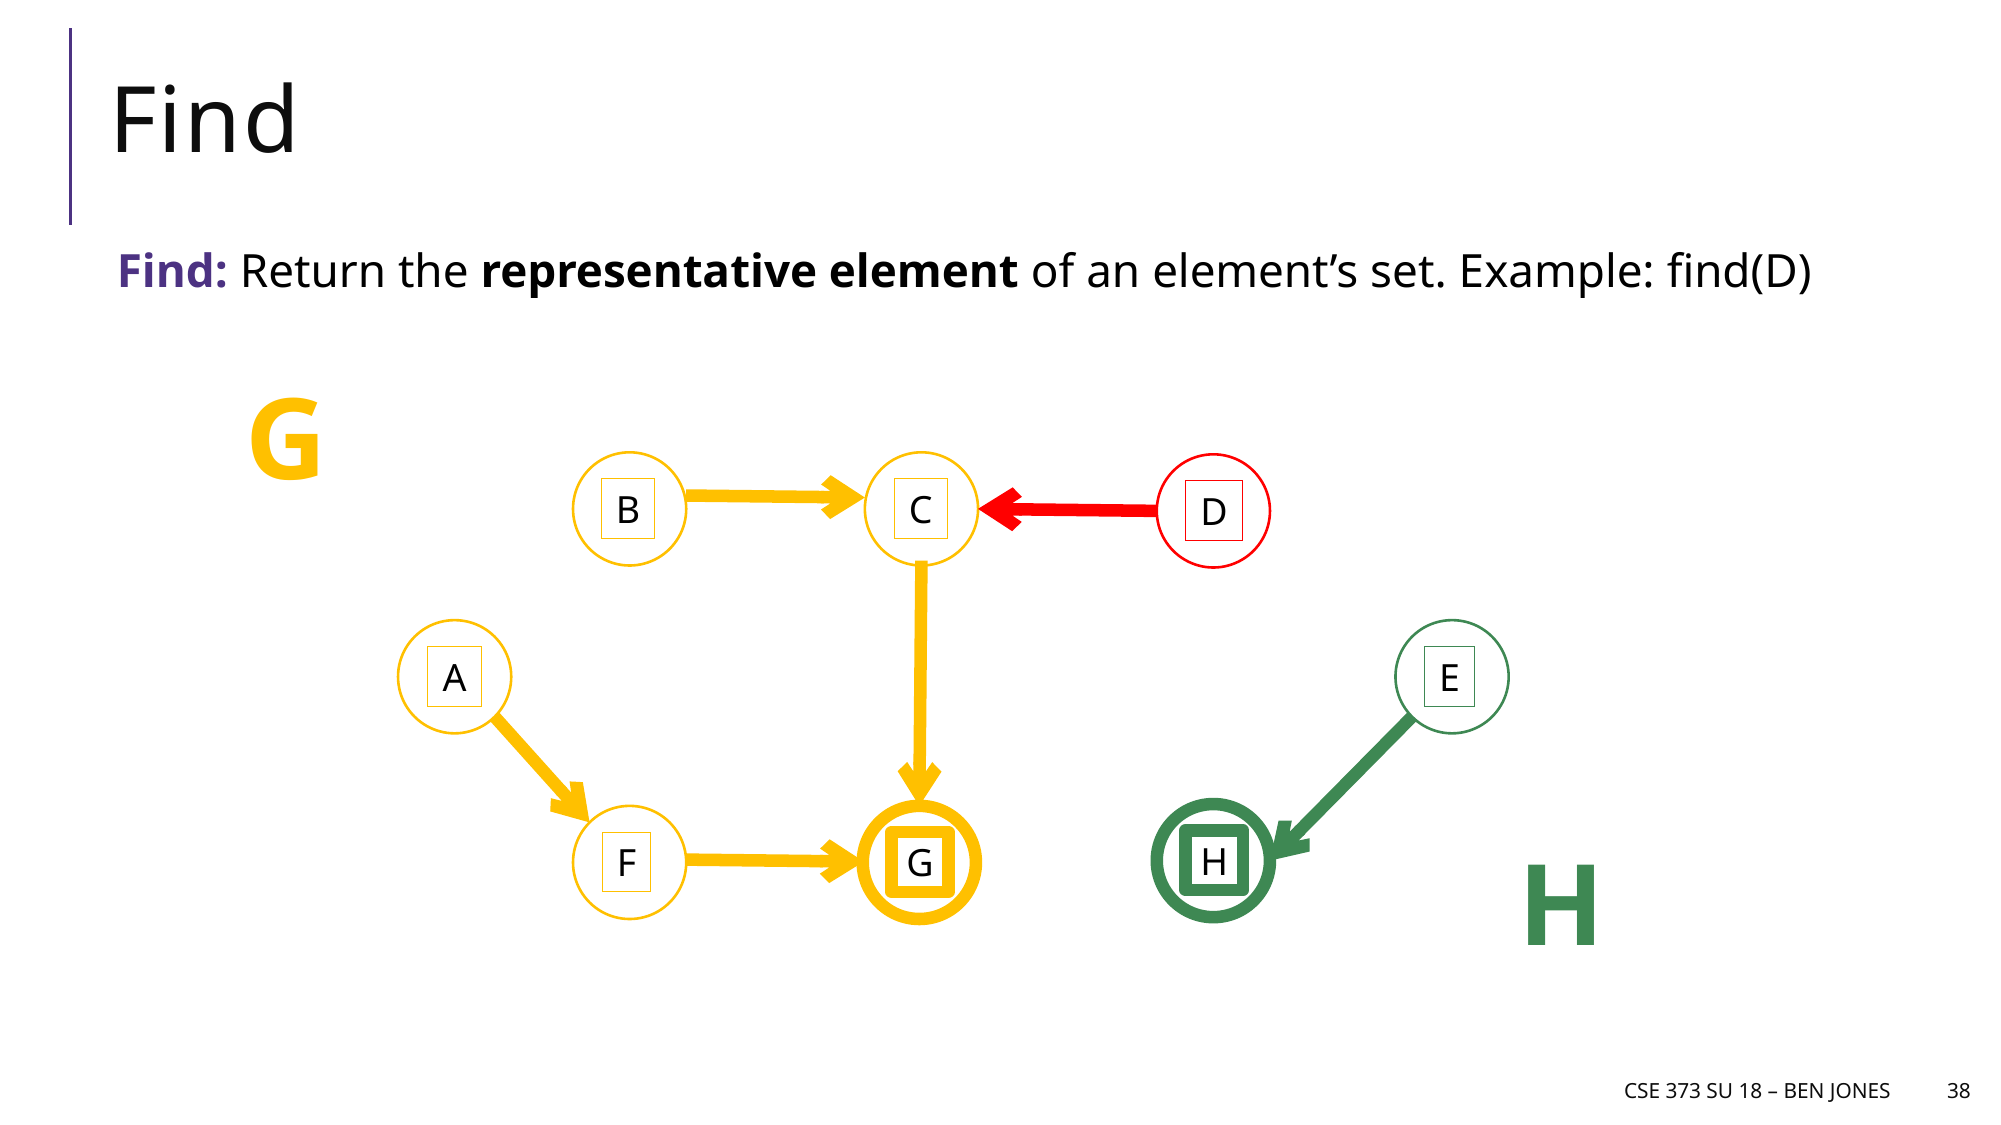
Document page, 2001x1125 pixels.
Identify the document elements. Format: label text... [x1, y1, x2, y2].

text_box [572, 805, 687, 920]
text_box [1395, 619, 1509, 734]
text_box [864, 452, 979, 566]
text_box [494, 716, 590, 823]
text_box G [231, 359, 342, 510]
footer CSE 373 Su 18 – Ben jones [937, 1069, 1906, 1115]
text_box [977, 508, 1157, 512]
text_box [572, 452, 687, 566]
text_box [397, 619, 512, 734]
list Find: Return the representative element of an element’s set. Example: find(D) [94, 240, 1930, 1035]
slide_number 38 [1916, 1069, 1986, 1115]
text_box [1156, 454, 1271, 568]
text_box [1156, 803, 1271, 918]
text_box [862, 805, 977, 920]
title Find [94, 43, 1930, 210]
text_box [1269, 716, 1413, 861]
text_box H [1504, 825, 1620, 975]
